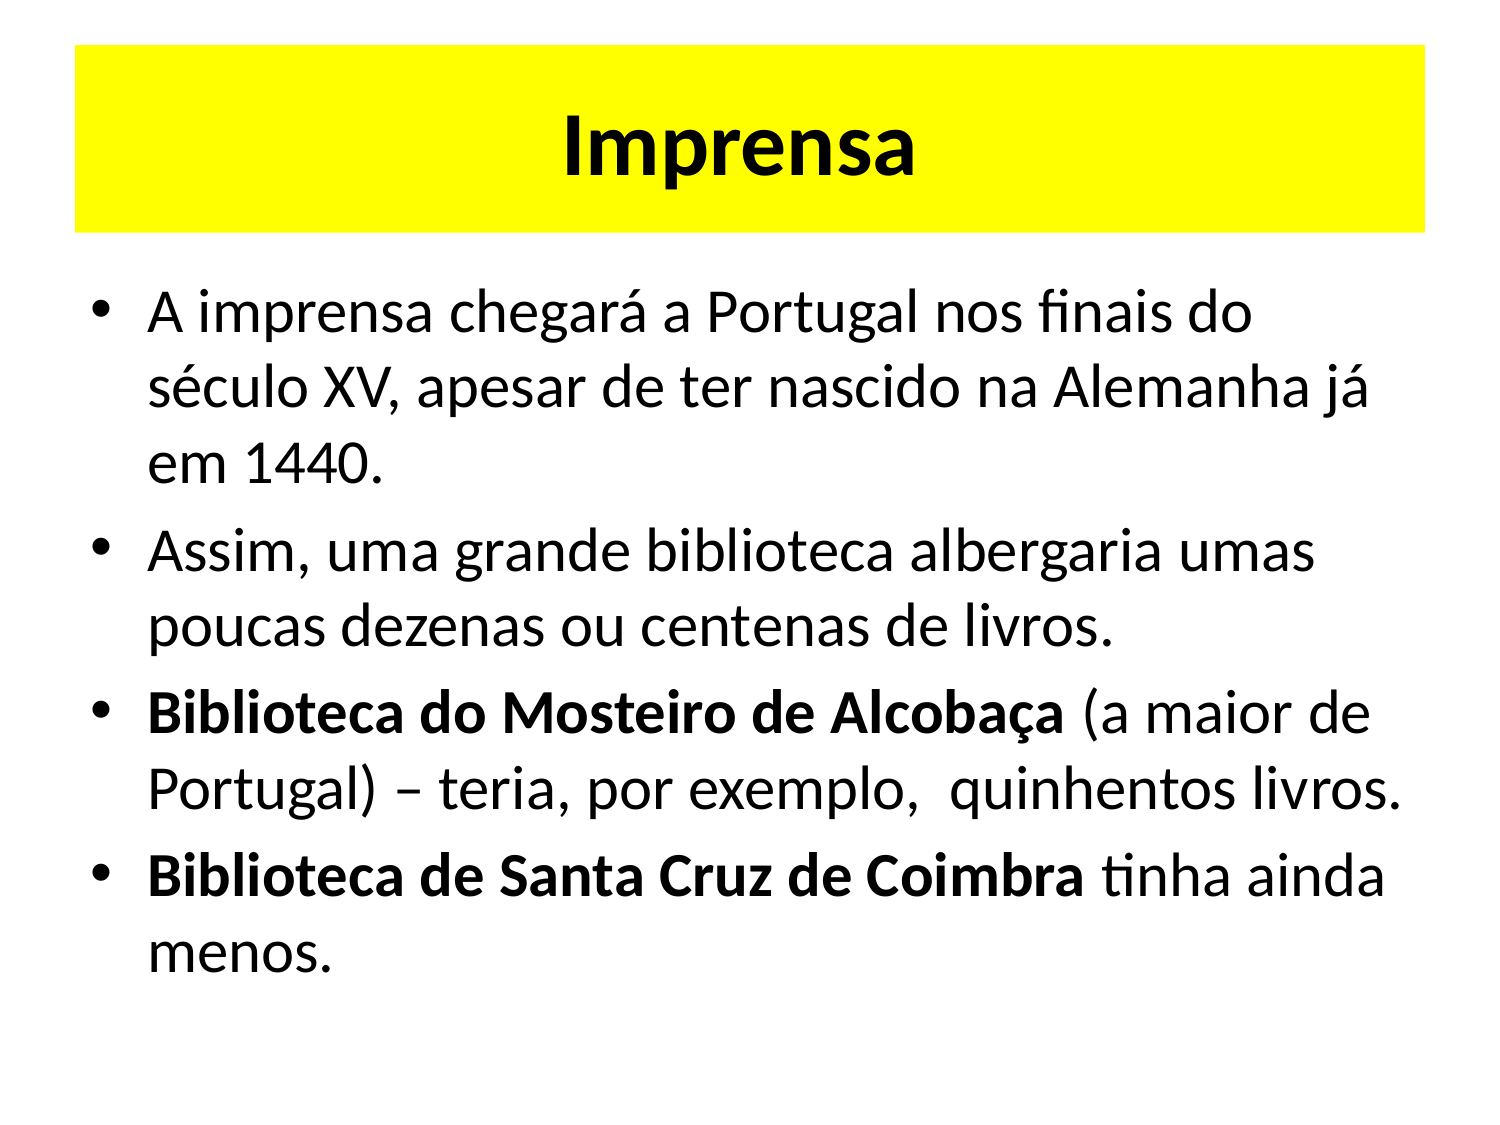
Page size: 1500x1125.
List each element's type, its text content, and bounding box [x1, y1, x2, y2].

title Imprensa [75, 45, 1425, 233]
list A imprensa chegará a Portugal nos finais do século XV, apesar de ter nascido na Alemanha já em 1440. Assim, uma grande biblioteca albergaria umas poucas dezenas ou centenas de livros. Biblioteca do Mosteiro de Alcobaça (a maior de Portugal) – teria, por exemplo, quinhentos livros. Biblioteca de Santa Cruz de Coimbra tinha ainda menos. [75, 262, 1425, 1005]
